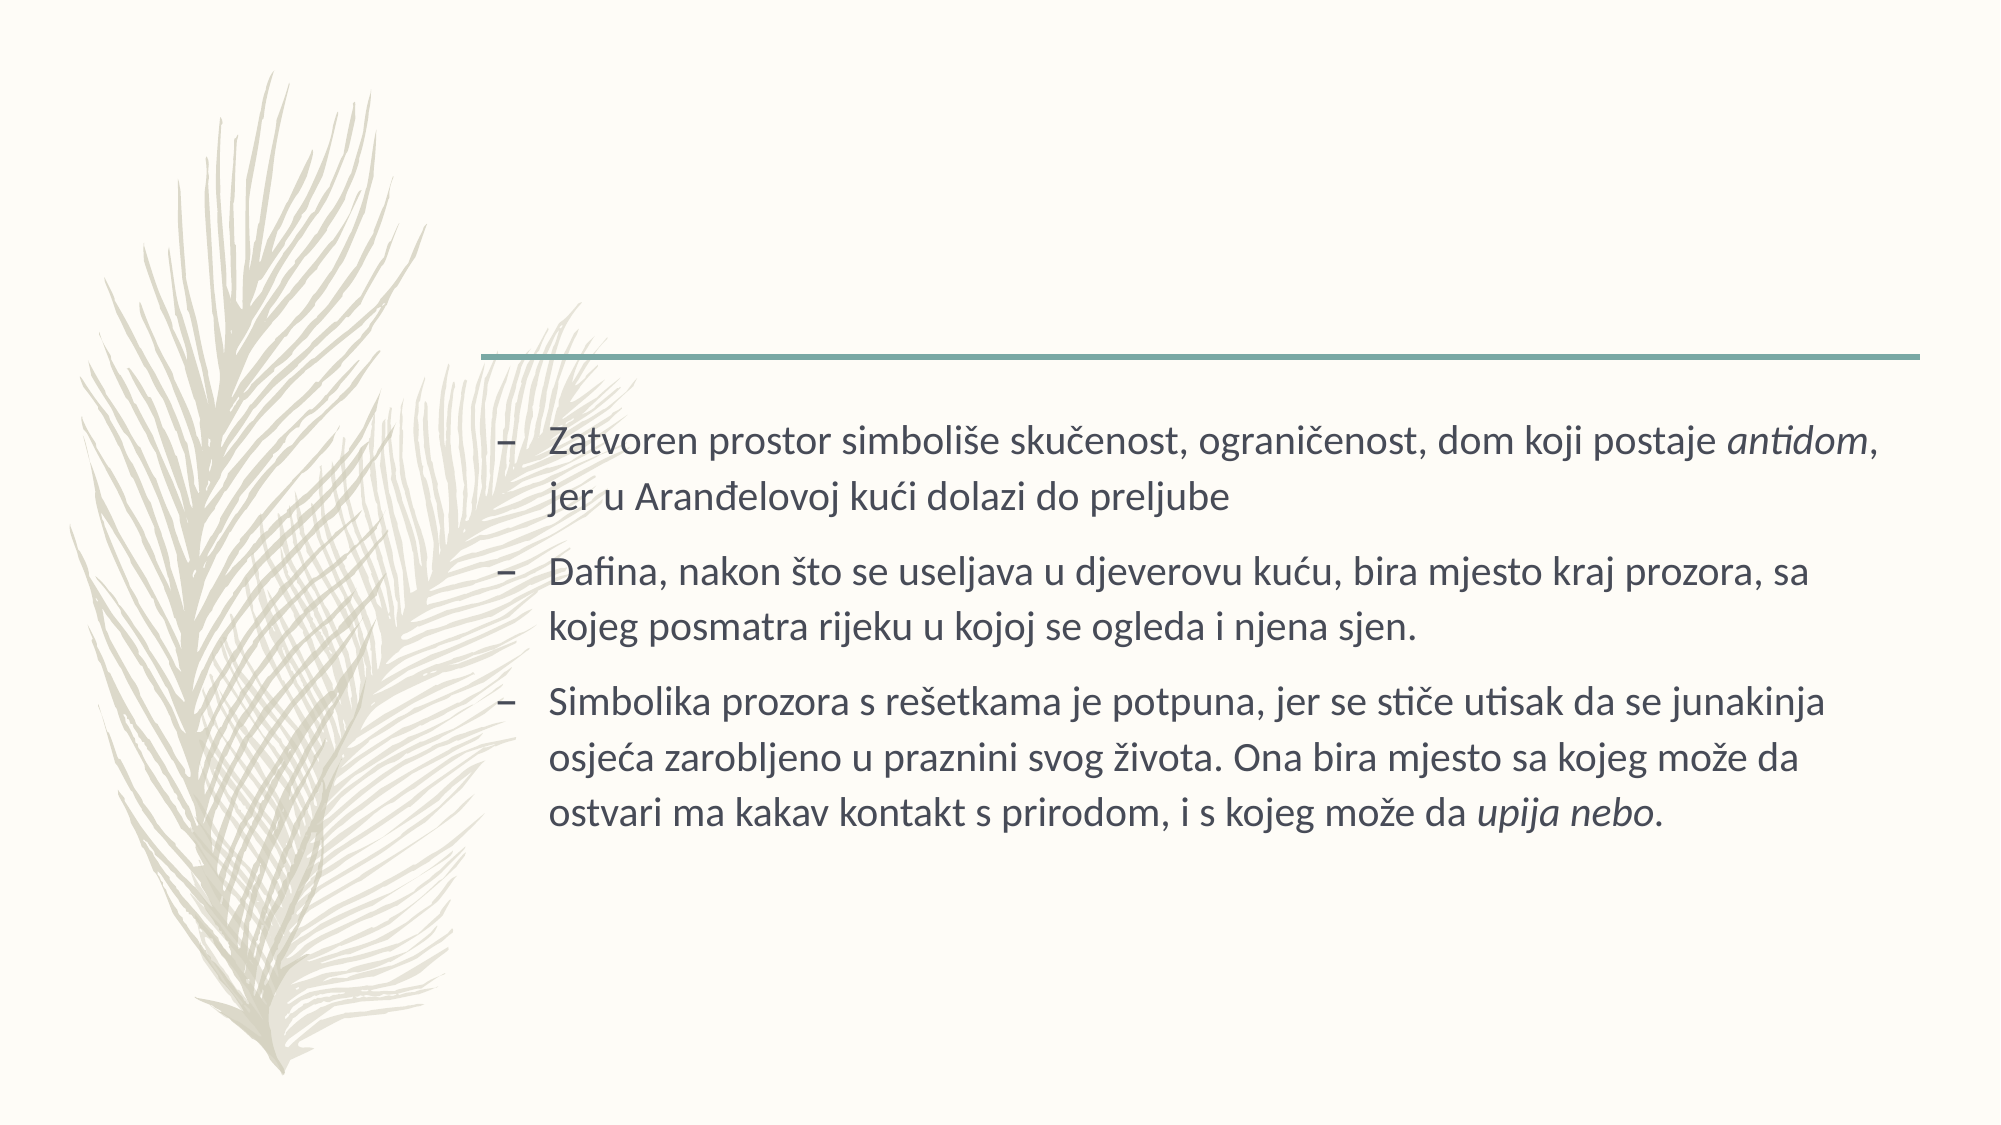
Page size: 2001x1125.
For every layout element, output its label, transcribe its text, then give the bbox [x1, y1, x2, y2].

list Zatvoren prostor simboliše skučenost, ograničenost, dom koji postaje antidom, jer u Aranđelovoj kući dolazi do preljube Dafina, nakon što se useljava u djeverovu kuću, bira mjesto kraj prozora, sa kojeg posmatra rijeku u kojoj se ogleda i njena sjen. Simbolika prozora s rešetkama je potpuna, jer se stiče utisak da se junakinja osjeća zarobljeno u praznini svog života. Ona bira mjesto sa kojeg može da ostvari ma kakav kontakt s prirodom, i s kojeg može da upija nebo. [481, 399, 1920, 999]
